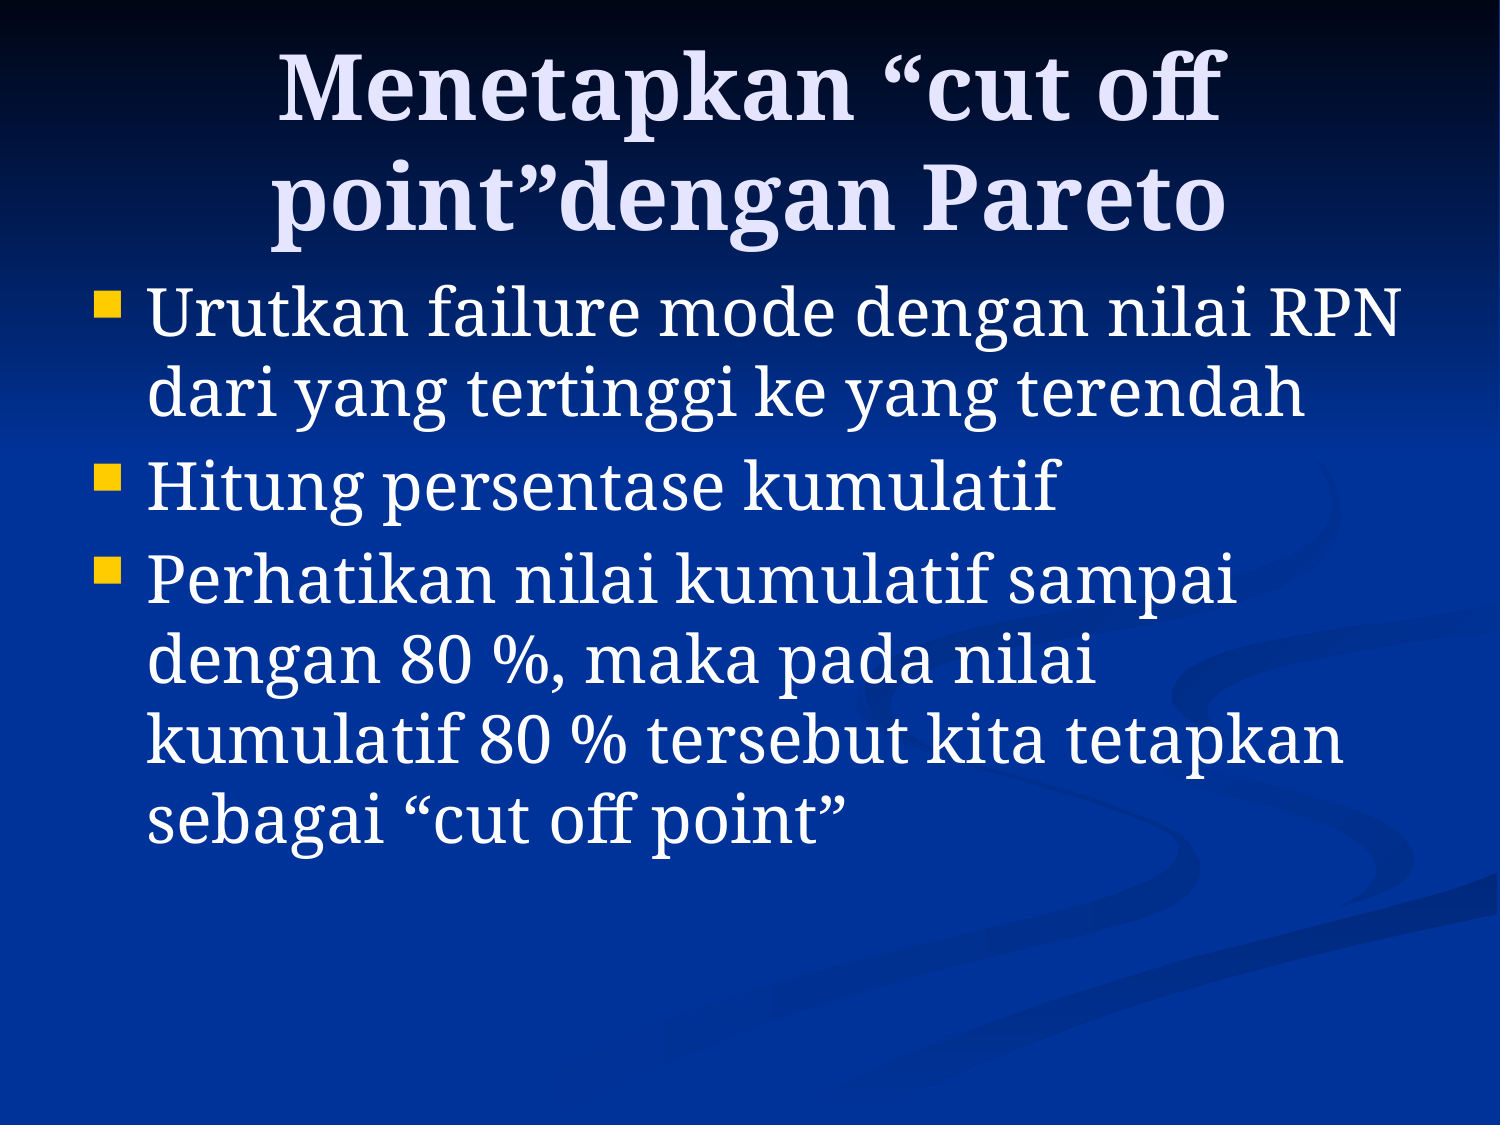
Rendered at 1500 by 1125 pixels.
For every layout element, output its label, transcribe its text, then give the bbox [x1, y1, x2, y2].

list Urutkan failure mode dengan nilai RPN dari yang tertinggi ke yang terendah Hitung persentase kumulatif Perhatikan nilai kumulatif sampai dengan 80 %, maka pada nilai kumulatif 80 % tersebut kita tetapkan sebagai “cut off point” [74, 262, 1426, 1006]
title Menetapkan “cut off point”dengan Pareto [74, 44, 1426, 233]
